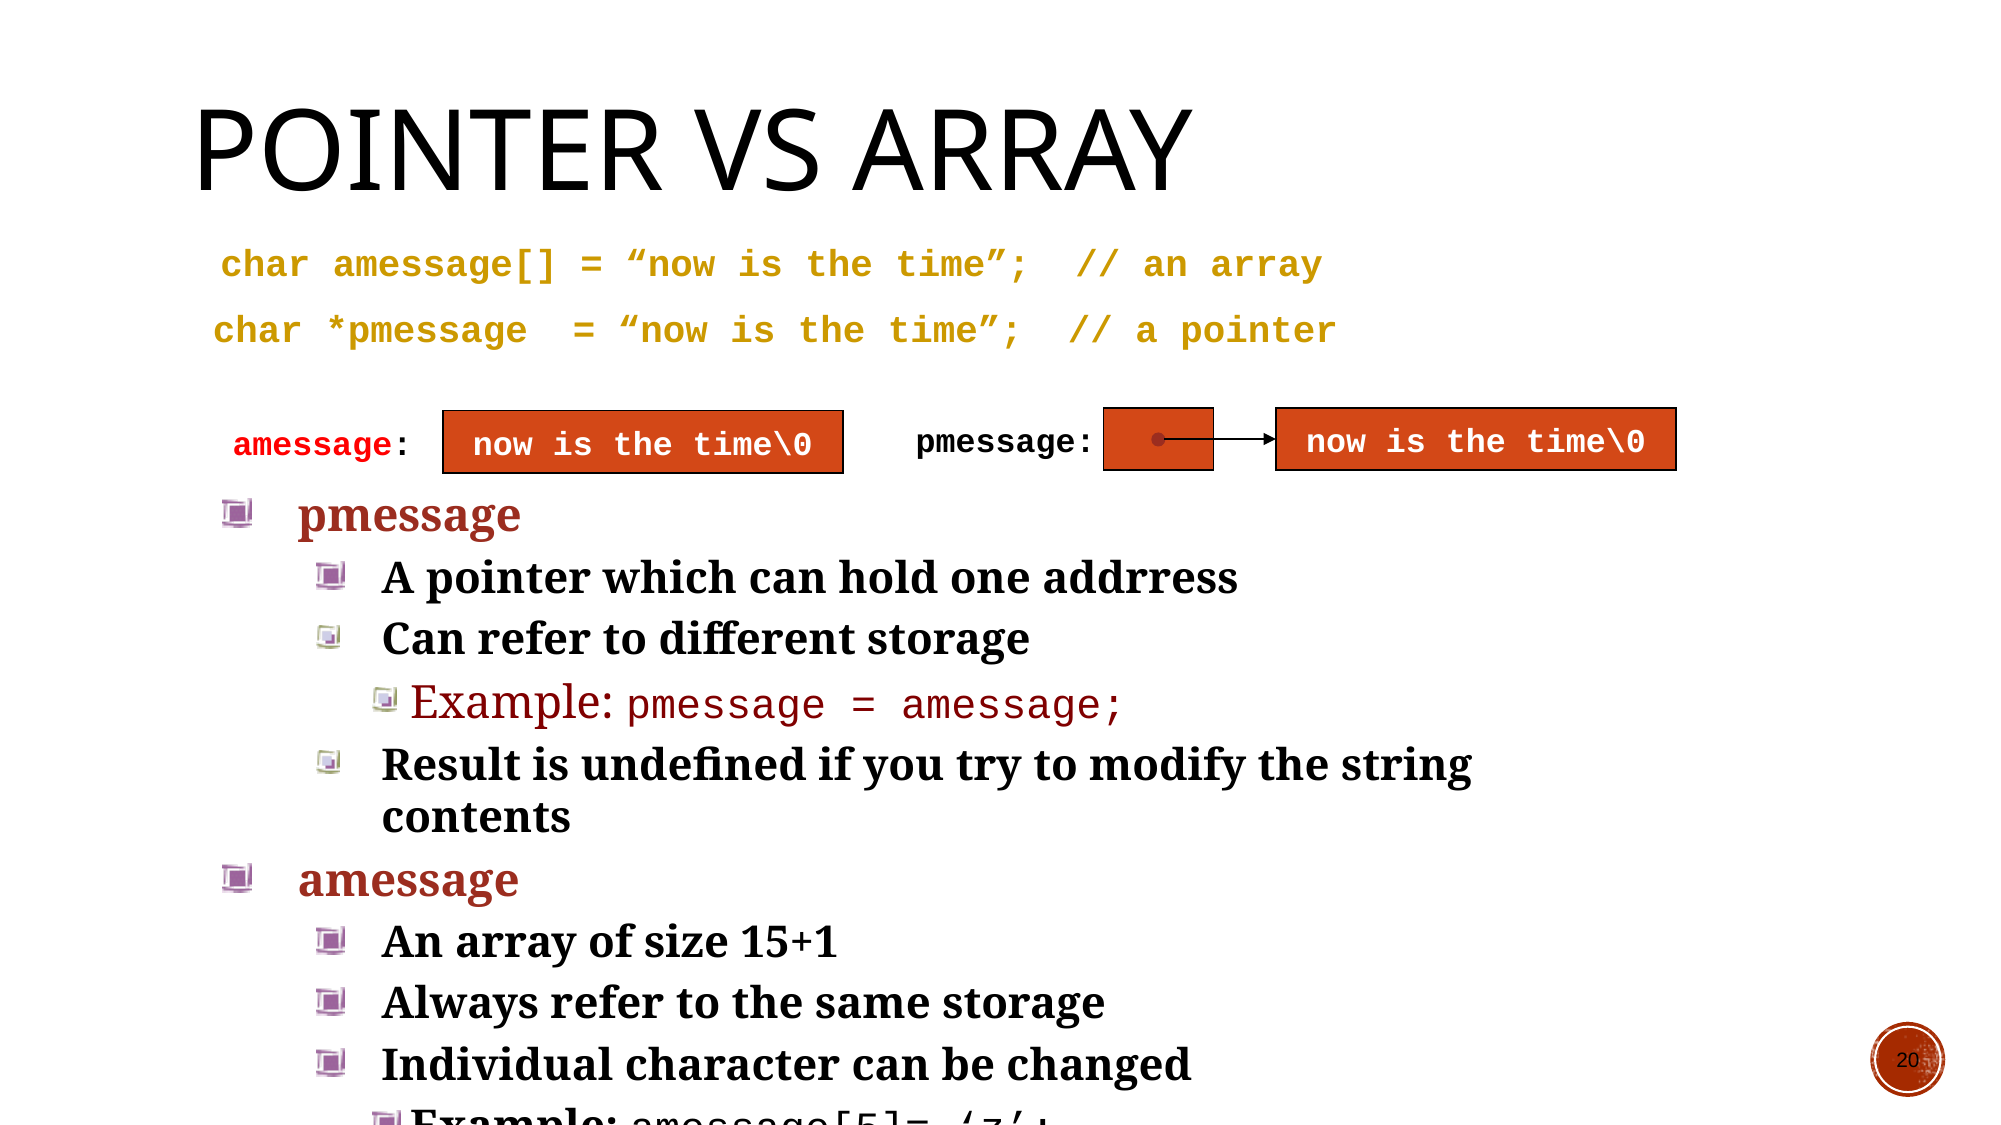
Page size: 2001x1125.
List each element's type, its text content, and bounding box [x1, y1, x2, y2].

title Pointer Vs Array [175, 79, 1826, 230]
text_box amessage: [217, 410, 431, 474]
picture [222, 863, 252, 893]
text_box [1114, 407, 1214, 471]
picture [372, 687, 397, 712]
slide_number 20 [1855, 1028, 1961, 1089]
picture [316, 1048, 345, 1077]
picture [316, 750, 340, 774]
text_box [1152, 433, 1165, 446]
picture [316, 561, 345, 590]
picture [316, 926, 345, 955]
text_box pmessage A pointer which can hold one addrress Can refer to different storage Example: pmessage = amessage; Result is undefined if you try to modify the string contents amessage An array of size 15+1 Always refer to the same storage Individual character can be changed Example: amessage[5]= ‘z’; [207, 478, 1558, 1066]
picture [372, 1110, 401, 1125]
picture [316, 625, 340, 649]
text_box pmessage: [900, 407, 1114, 471]
text_box now is the time\0 [1275, 407, 1676, 471]
list char amessage[] = “now is the time”; // an array char *pmessage = “now is the time”; // a pointer [175, 236, 1826, 1002]
picture [316, 987, 345, 1016]
text_box now is the time\0 [442, 410, 843, 474]
picture [222, 498, 252, 528]
